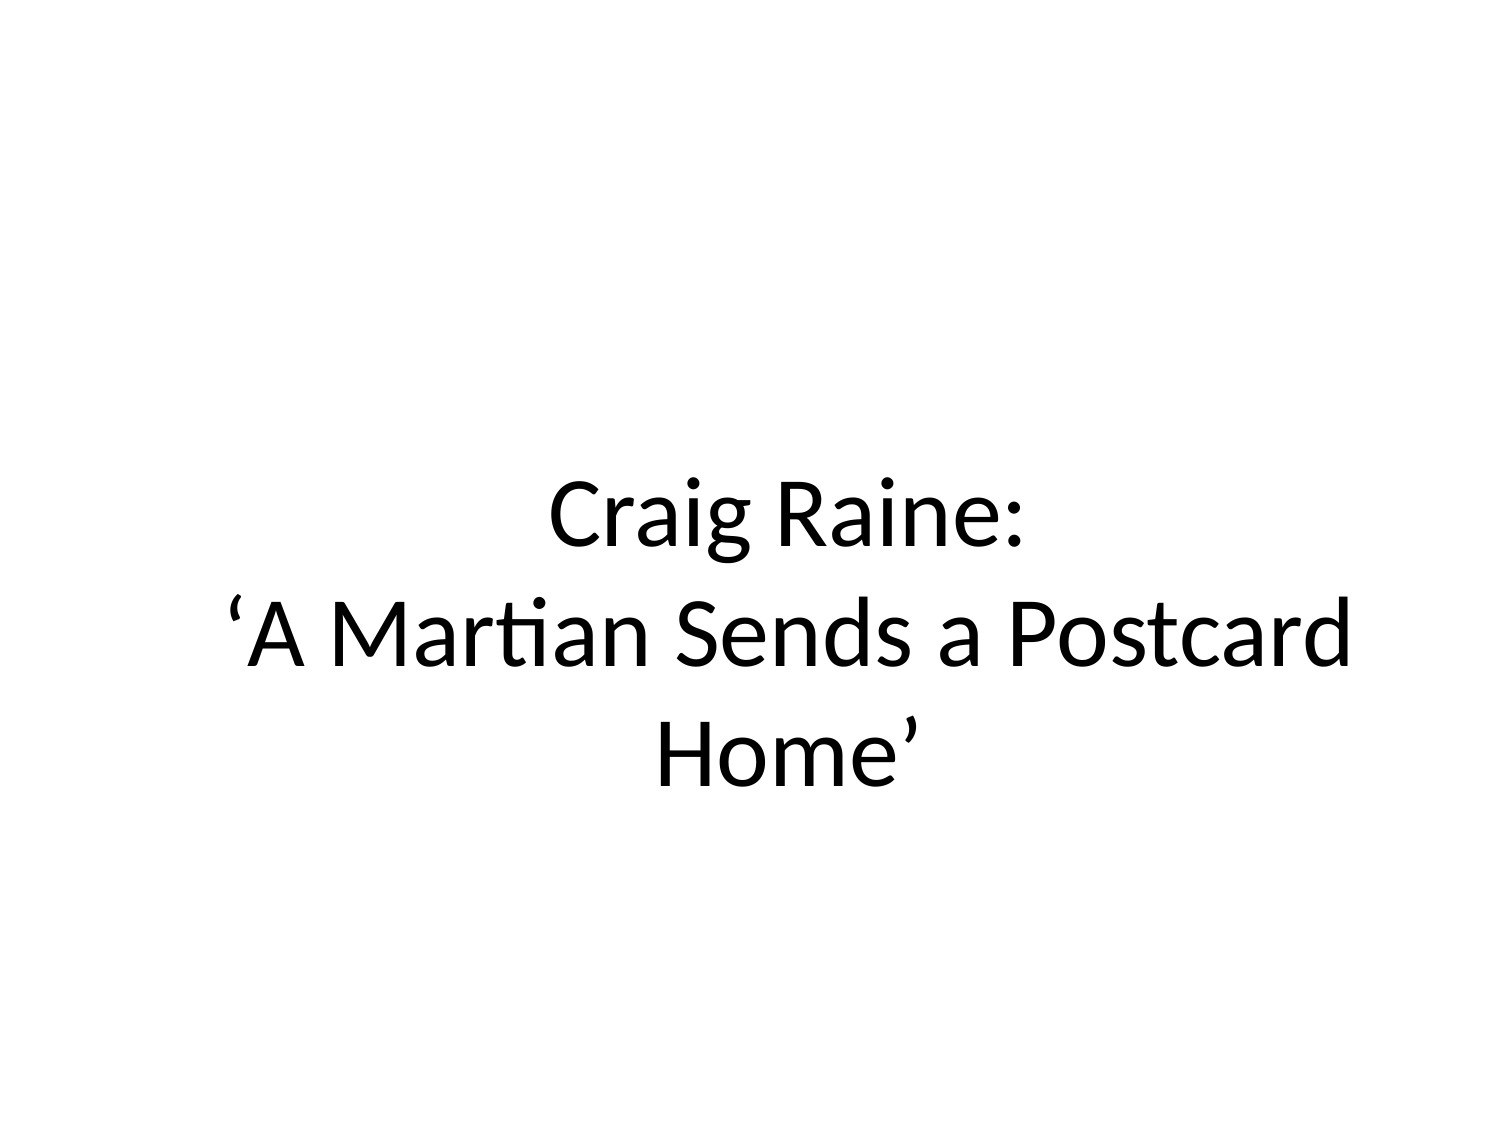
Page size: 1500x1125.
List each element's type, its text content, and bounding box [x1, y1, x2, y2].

text_box Craig Raine: ‘A Martian Sends a Postcard Home’ [116, 438, 1462, 814]
